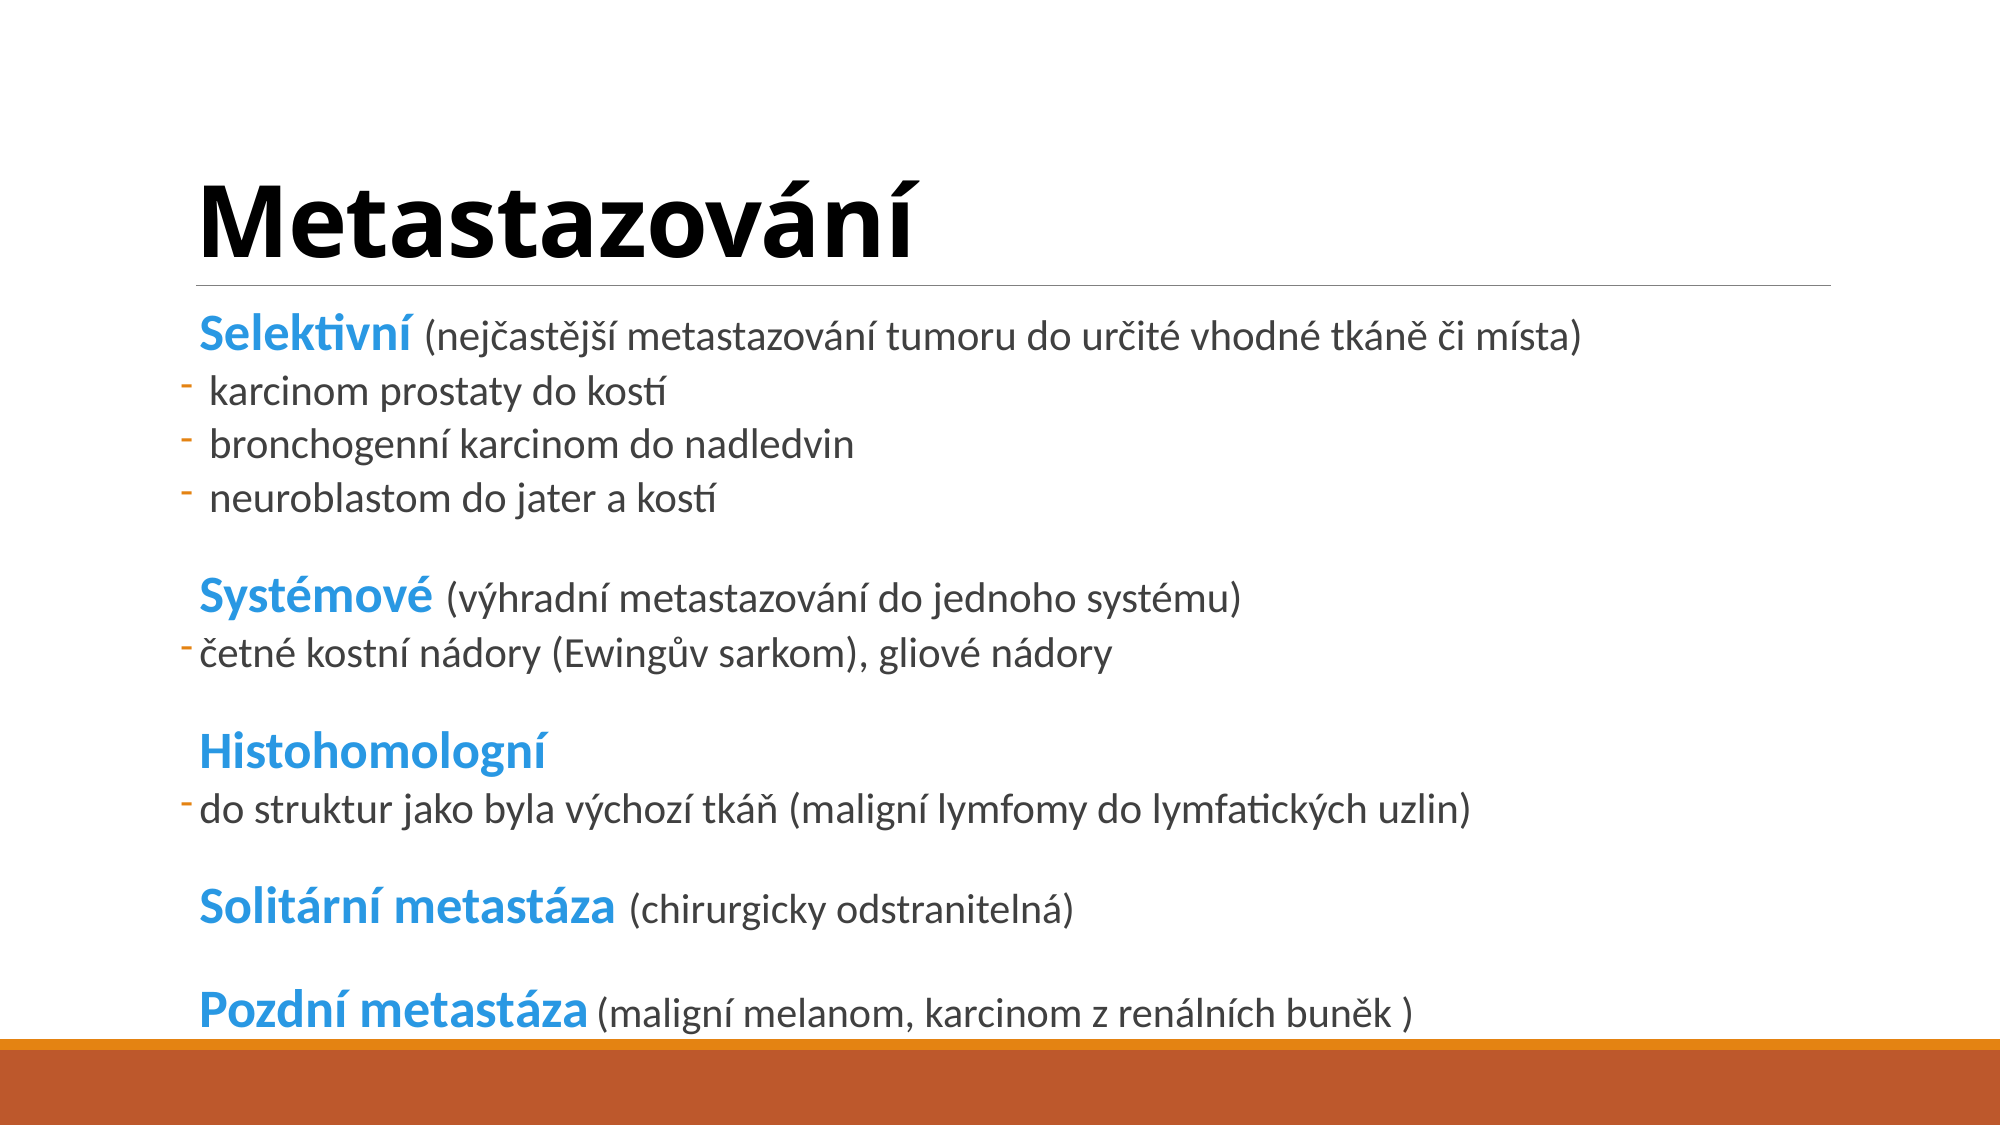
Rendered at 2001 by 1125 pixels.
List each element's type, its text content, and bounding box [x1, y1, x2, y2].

title Metastazování [180, 47, 1830, 285]
list Selektivní (nejčastější metastazování tumoru do určité vhodné tkáně či místa) karcinom prostaty do kostí bronchogenní karcinom do nadledvin neuroblastom do jater a kostí Systémové (výhradní metastazování do jednoho systému) četné kostní nádory (Ewingův sarkom), gliové nádory Histohomologní do struktur jako byla výchozí tkáň (maligní lymfomy do lymfatických uzlin) Solitární metastáza (chirurgicky odstranitelná) Pozdní metastáza (maligní melanom, karcinom z renálních buněk ) [180, 302, 1965, 1057]
